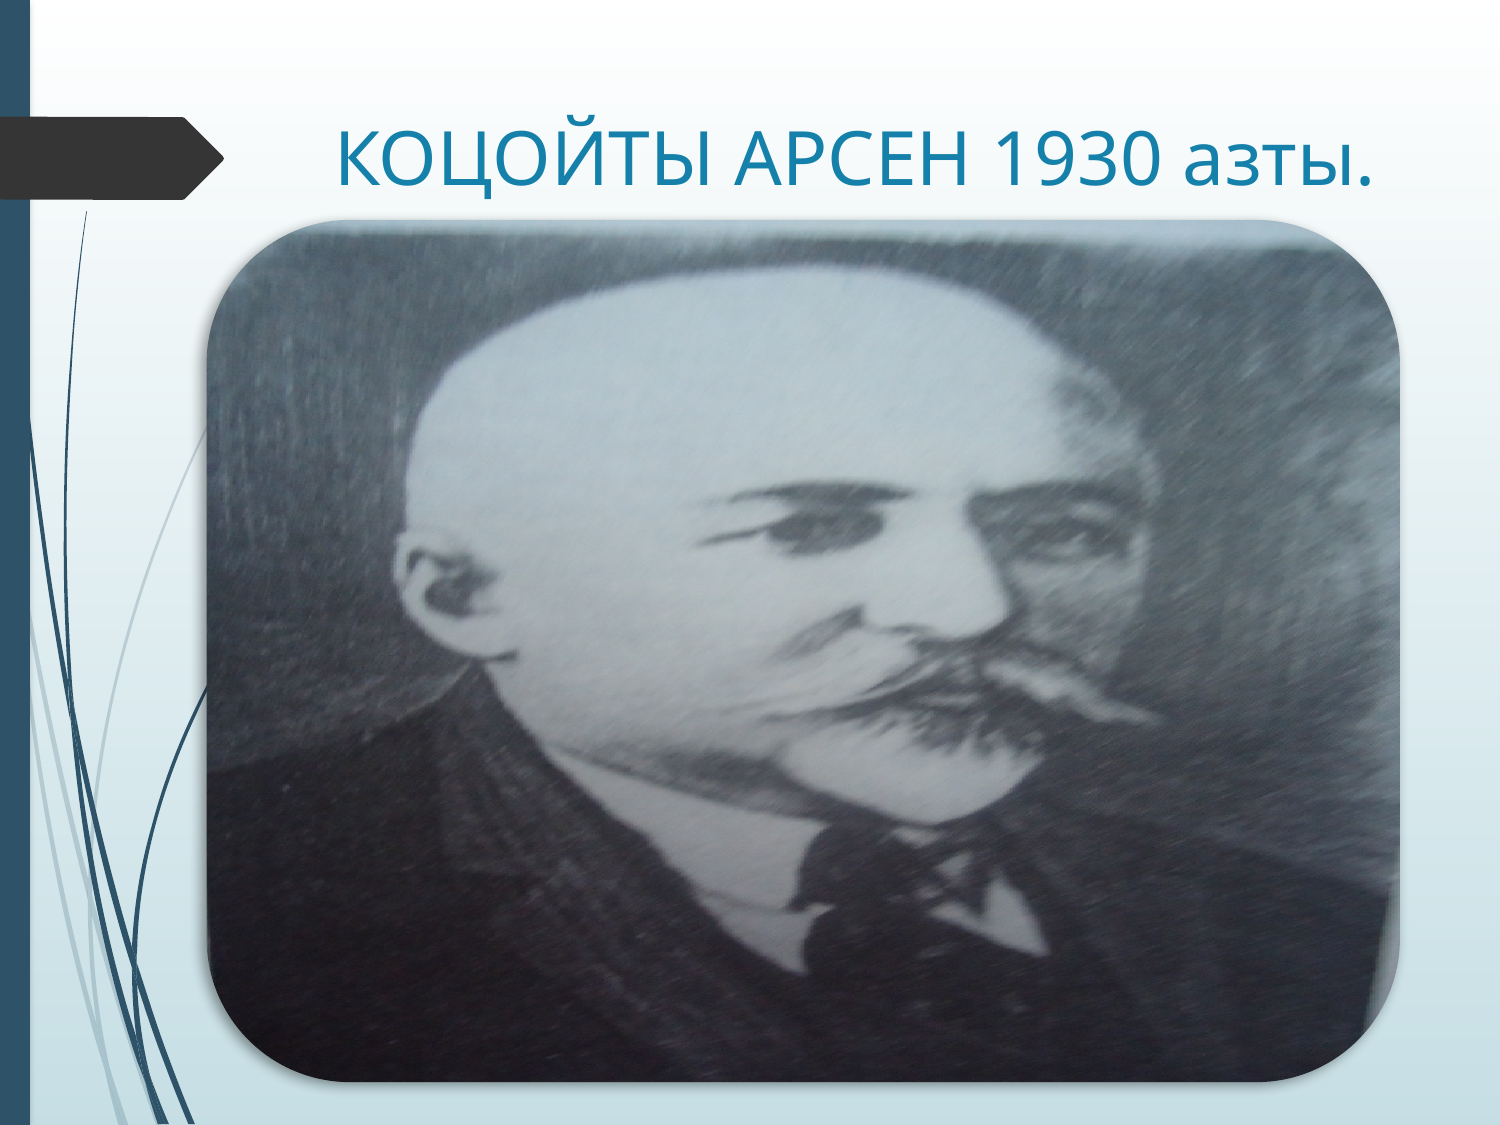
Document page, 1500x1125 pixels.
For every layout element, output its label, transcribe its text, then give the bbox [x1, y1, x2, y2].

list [206, 219, 1401, 1083]
title КОЦОЙТЫ АРСЕН 1930 азты. [319, 102, 1400, 219]
